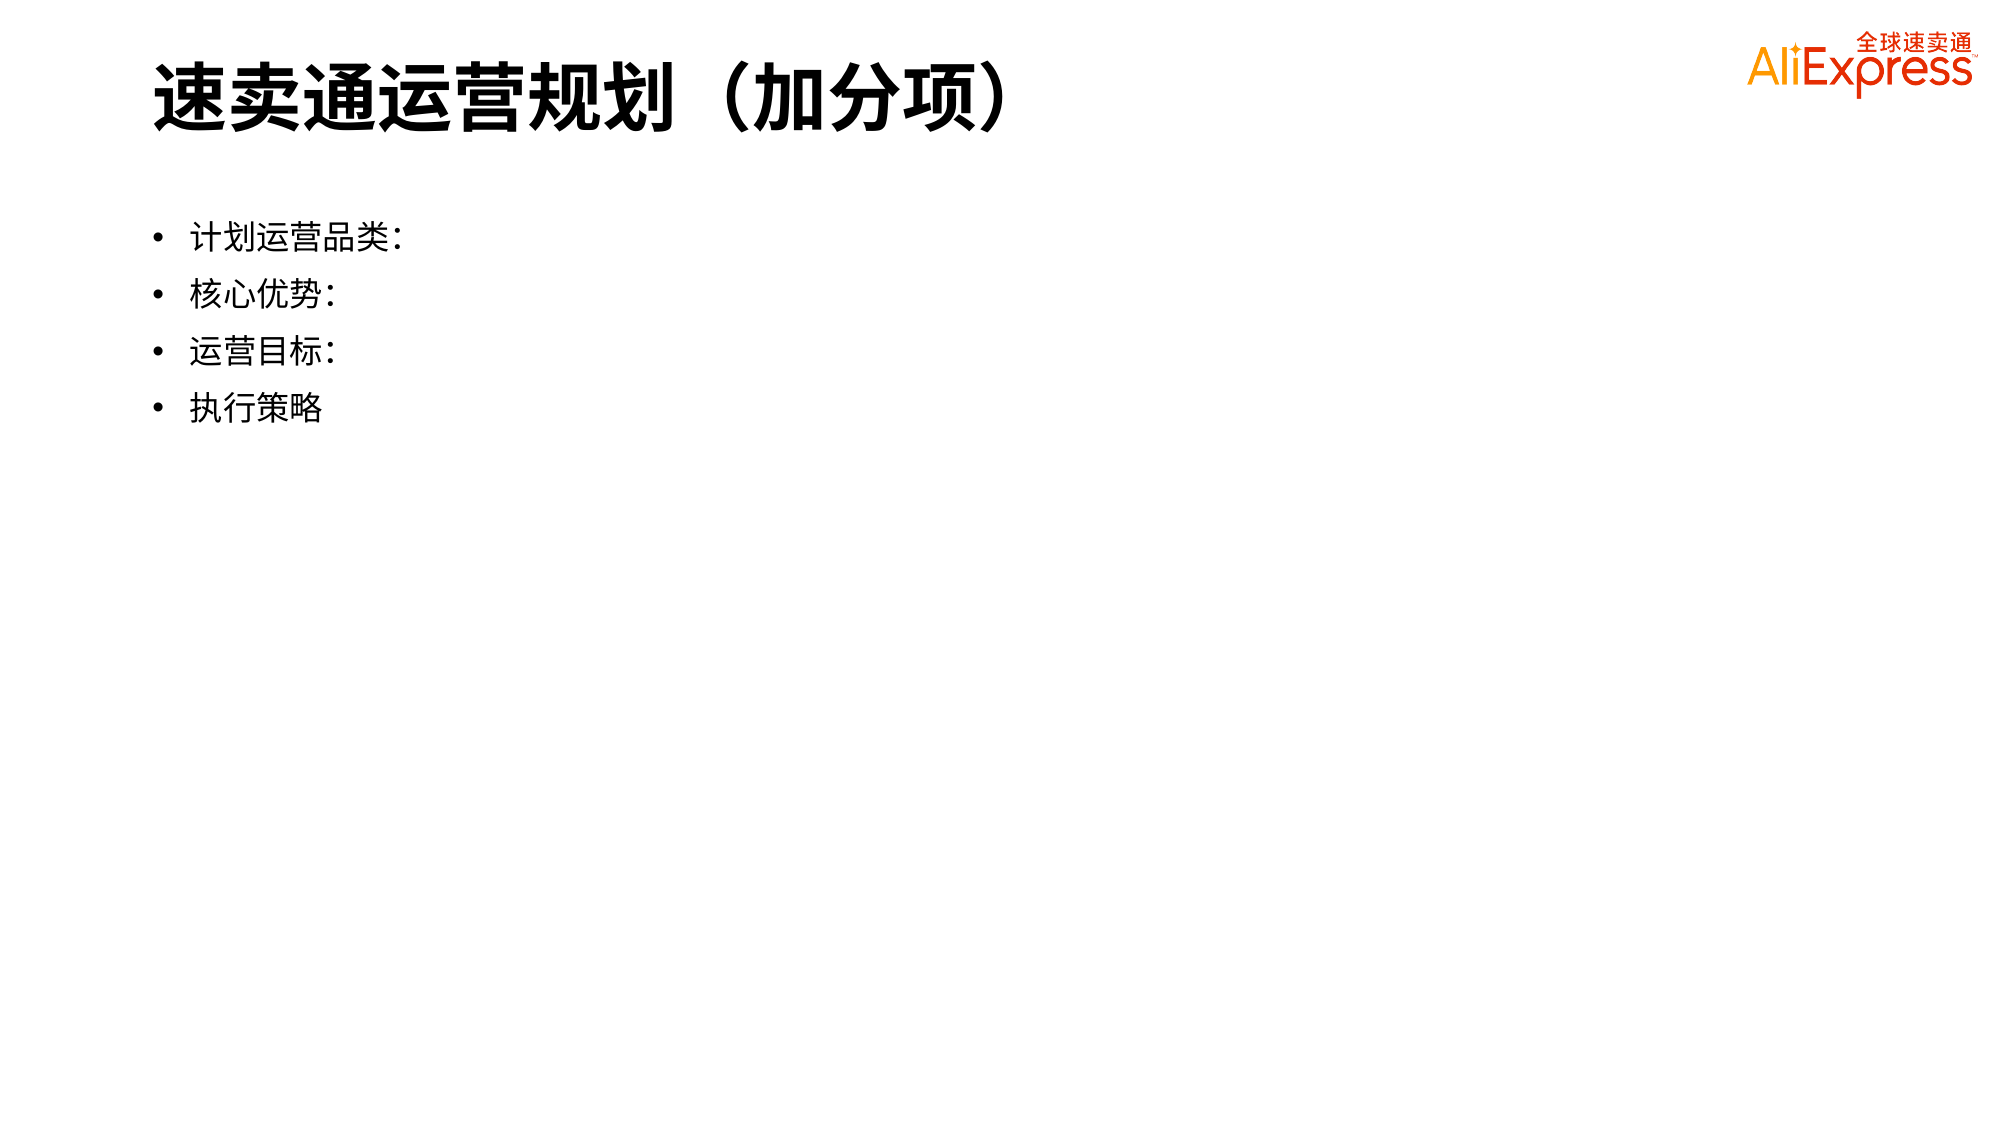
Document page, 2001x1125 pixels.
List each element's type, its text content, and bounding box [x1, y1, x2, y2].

title 速卖通运营规划（加分项） [137, 31, 1638, 171]
list 计划运营品类： 核心优势： 运营目标： 执行策略 [137, 213, 1863, 928]
picture [1747, 31, 1978, 99]
